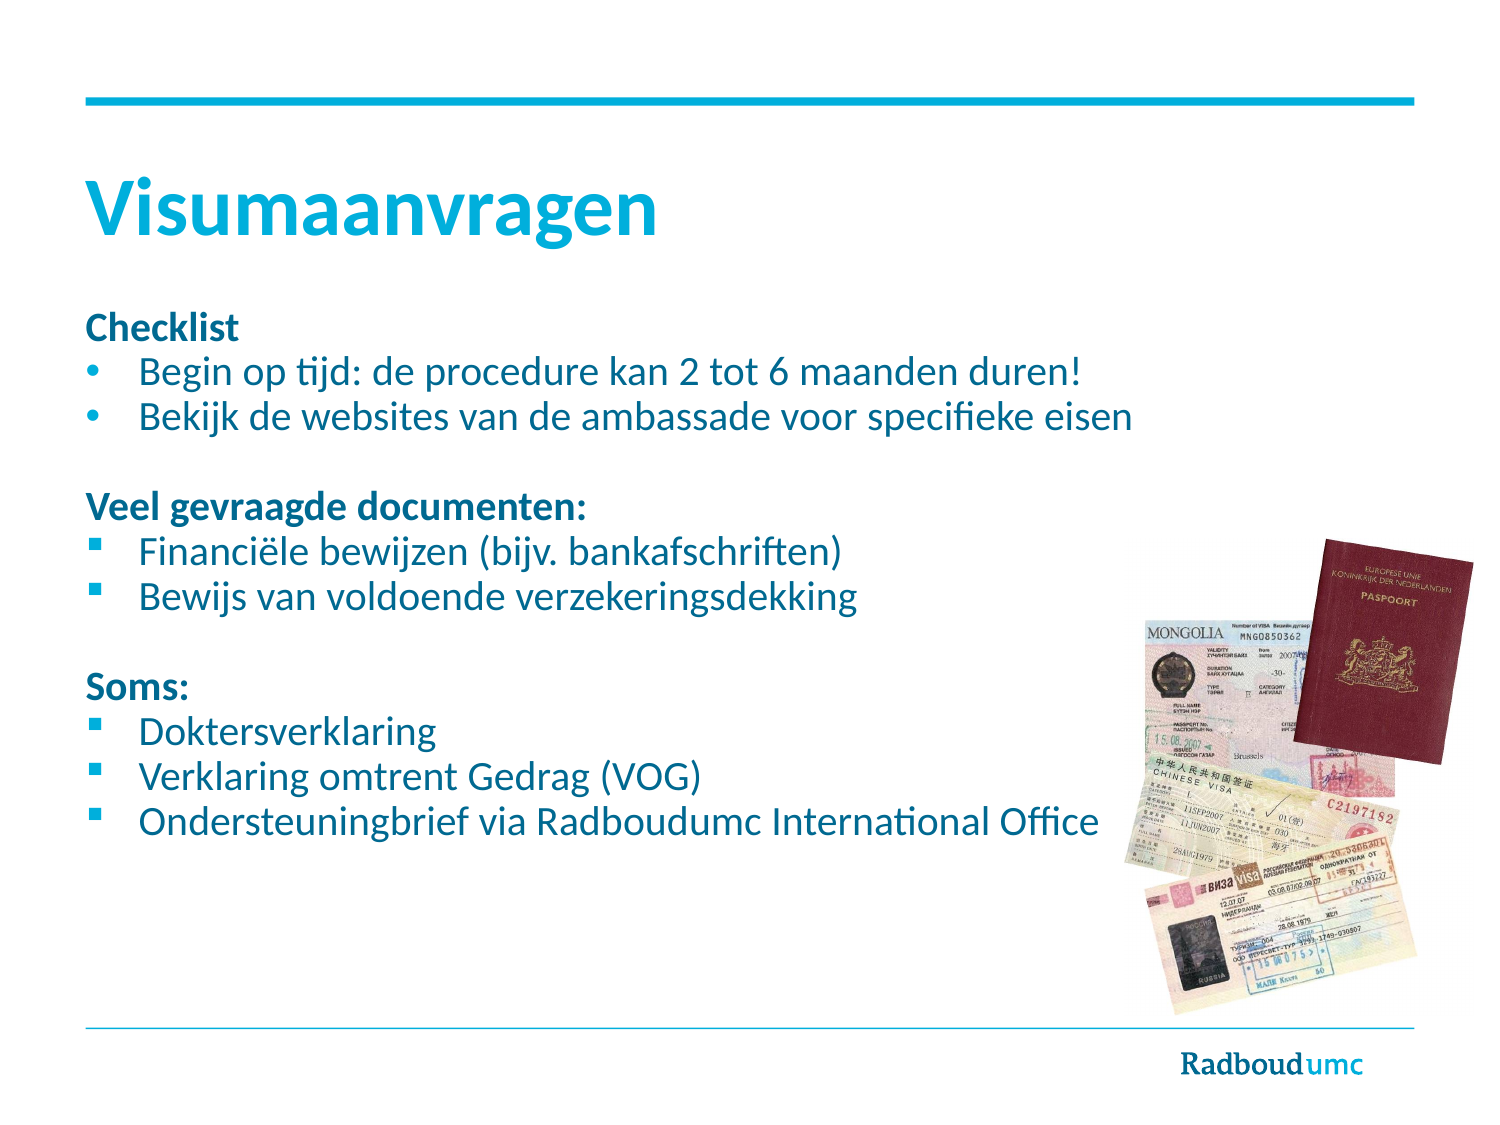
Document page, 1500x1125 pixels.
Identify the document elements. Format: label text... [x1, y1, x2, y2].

title Visumaanvragen [85, 164, 1415, 253]
list Checklist Begin op tijd: de procedure kan 2 tot 6 maanden duren! Bekijk de websites van de ambassade voor specifieke eisen Veel gevraagde documenten: Financiële bewijzen (bijv. bankafschriften) Bewijs van voldoende verzekeringsdekking Soms: Doktersverklaring Verklaring omtrent Gedrag (VOG) Ondersteuningbrief via Radboudumc International Office [85, 297, 1415, 1012]
picture [1124, 538, 1474, 1017]
